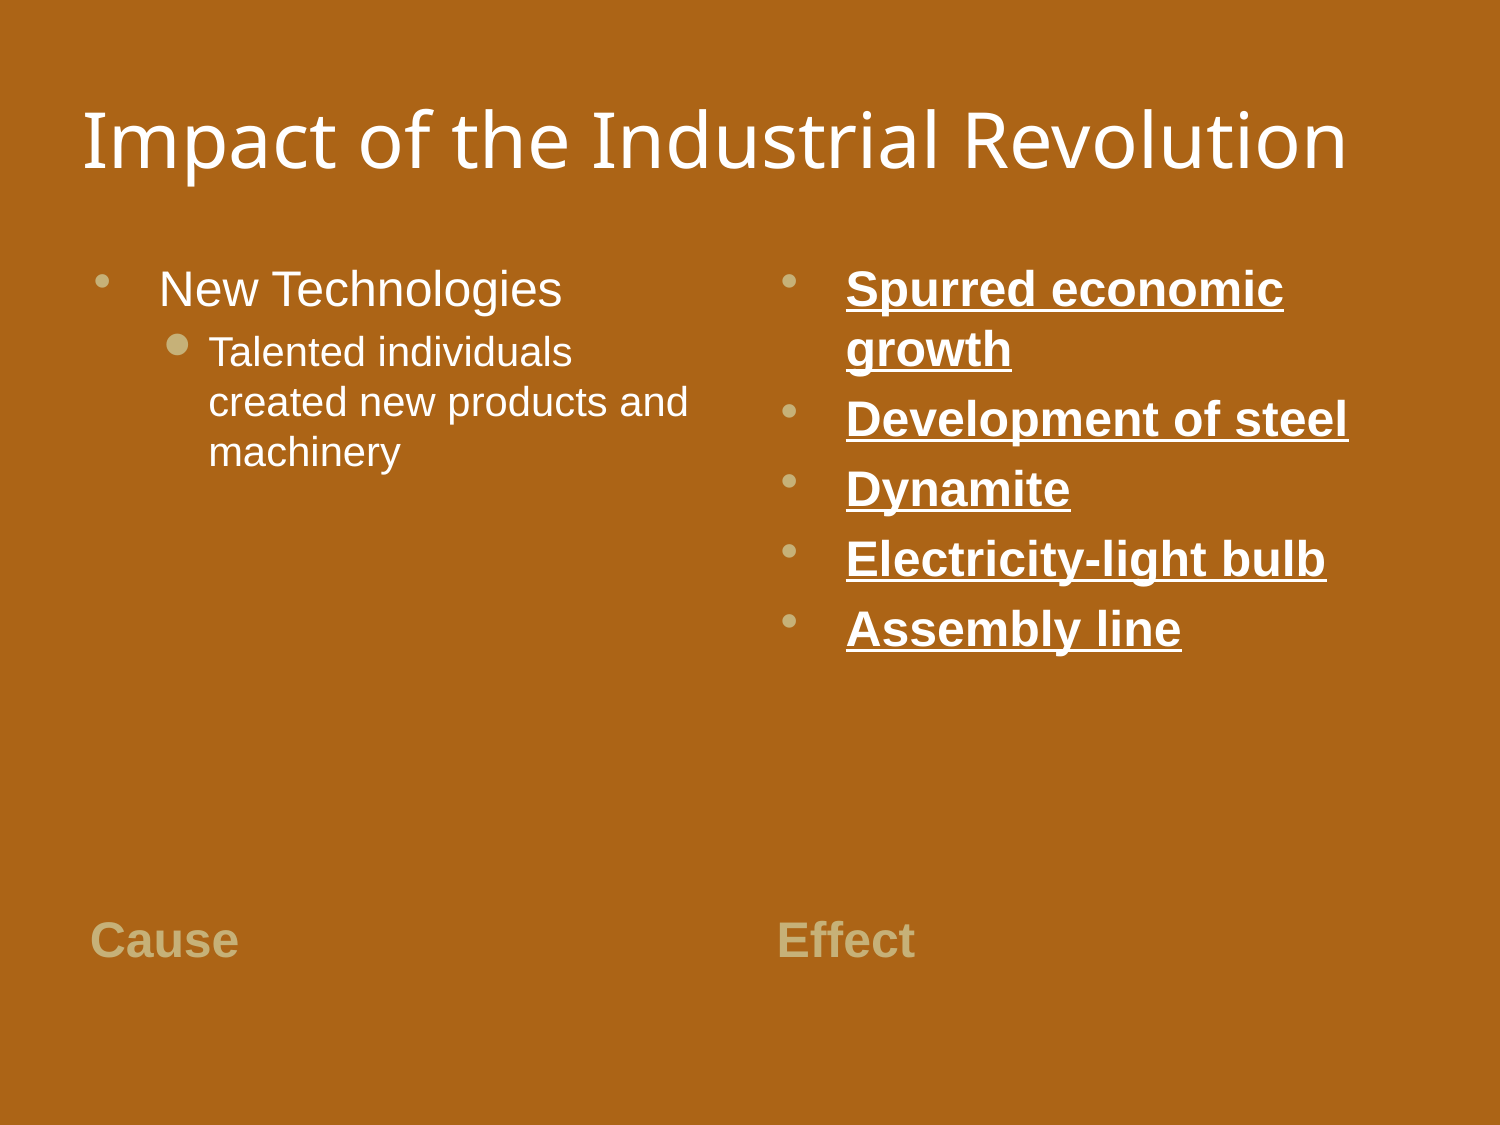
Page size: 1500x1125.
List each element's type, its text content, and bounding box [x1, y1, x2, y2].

list Effect [761, 900, 1425, 1038]
list New Technologies Talented individuals created new products and machinery [75, 248, 738, 896]
title Impact of the Industrial Revolution [75, 44, 1425, 233]
list Spurred economic growth Development of steel Dynamite Electricity-light bulb Assembly line [761, 248, 1425, 896]
list Cause [75, 900, 738, 1038]
